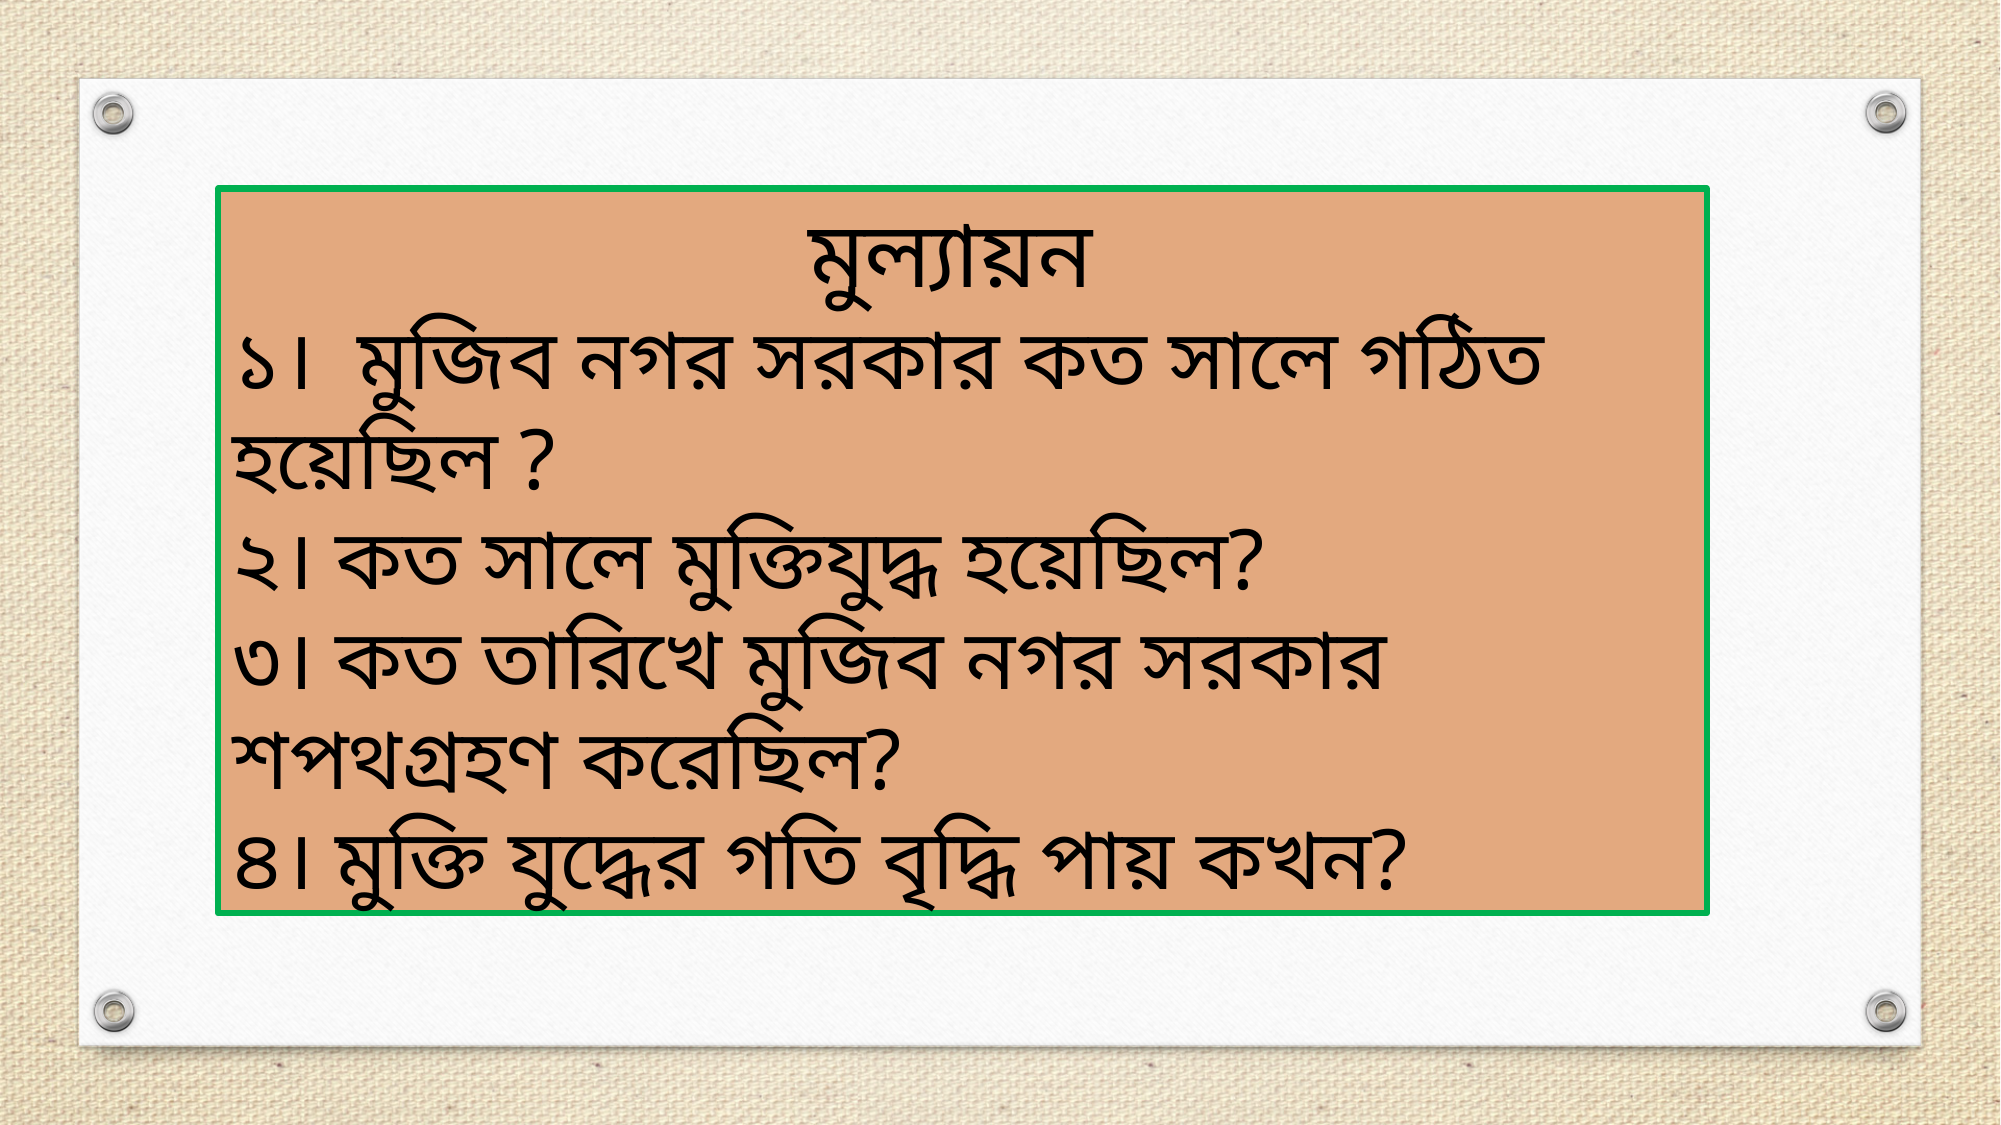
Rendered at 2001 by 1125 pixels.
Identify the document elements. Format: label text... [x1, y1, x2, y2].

picture [0, 0, 2001, 1125]
text_box মুল্যায়ন ১। মুজিব নগর সরকার কত সালে গঠিত হয়েছিল ? ২। কত সালে মুক্তিযুদ্ধ হয়েছিল? ৩। কত তারিখে মুজিব নগর সরকার শপথগ্রহণ করেছিল? ৪। মুক্তি যুদ্ধের গতি বৃদ্ধি পায় কখন? [218, 188, 1707, 914]
